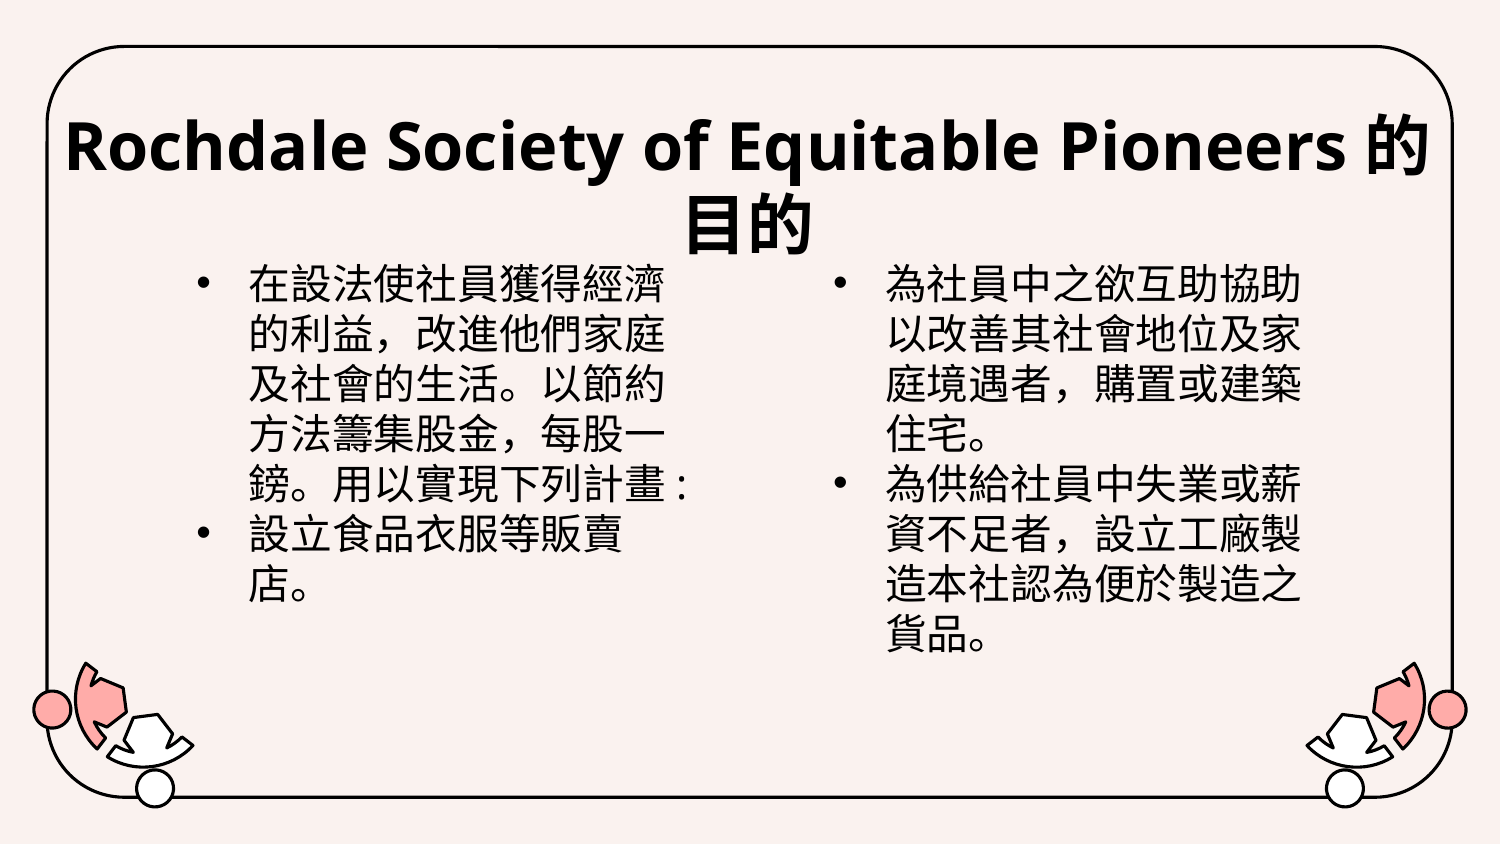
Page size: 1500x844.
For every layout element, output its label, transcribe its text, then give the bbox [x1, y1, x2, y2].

subtitle 為社員中之欲互助協助以改善其社會地位及家庭境遇者，購置或建築住宅。 為供給社員中失業或薪資不足者，設立工廠製造本社認為便於製造之貨品。 [795, 242, 1342, 715]
title Rochdale Society of Equitable Pioneers的目的 [43, 88, 1452, 183]
subtitle 在設法使社員獲得經濟的利益，改進他們家庭及社會的生活。以節約方法籌集股金，每股一鎊。用以實現下列計畫: 設立食品衣服等販賣店。 [158, 242, 705, 715]
